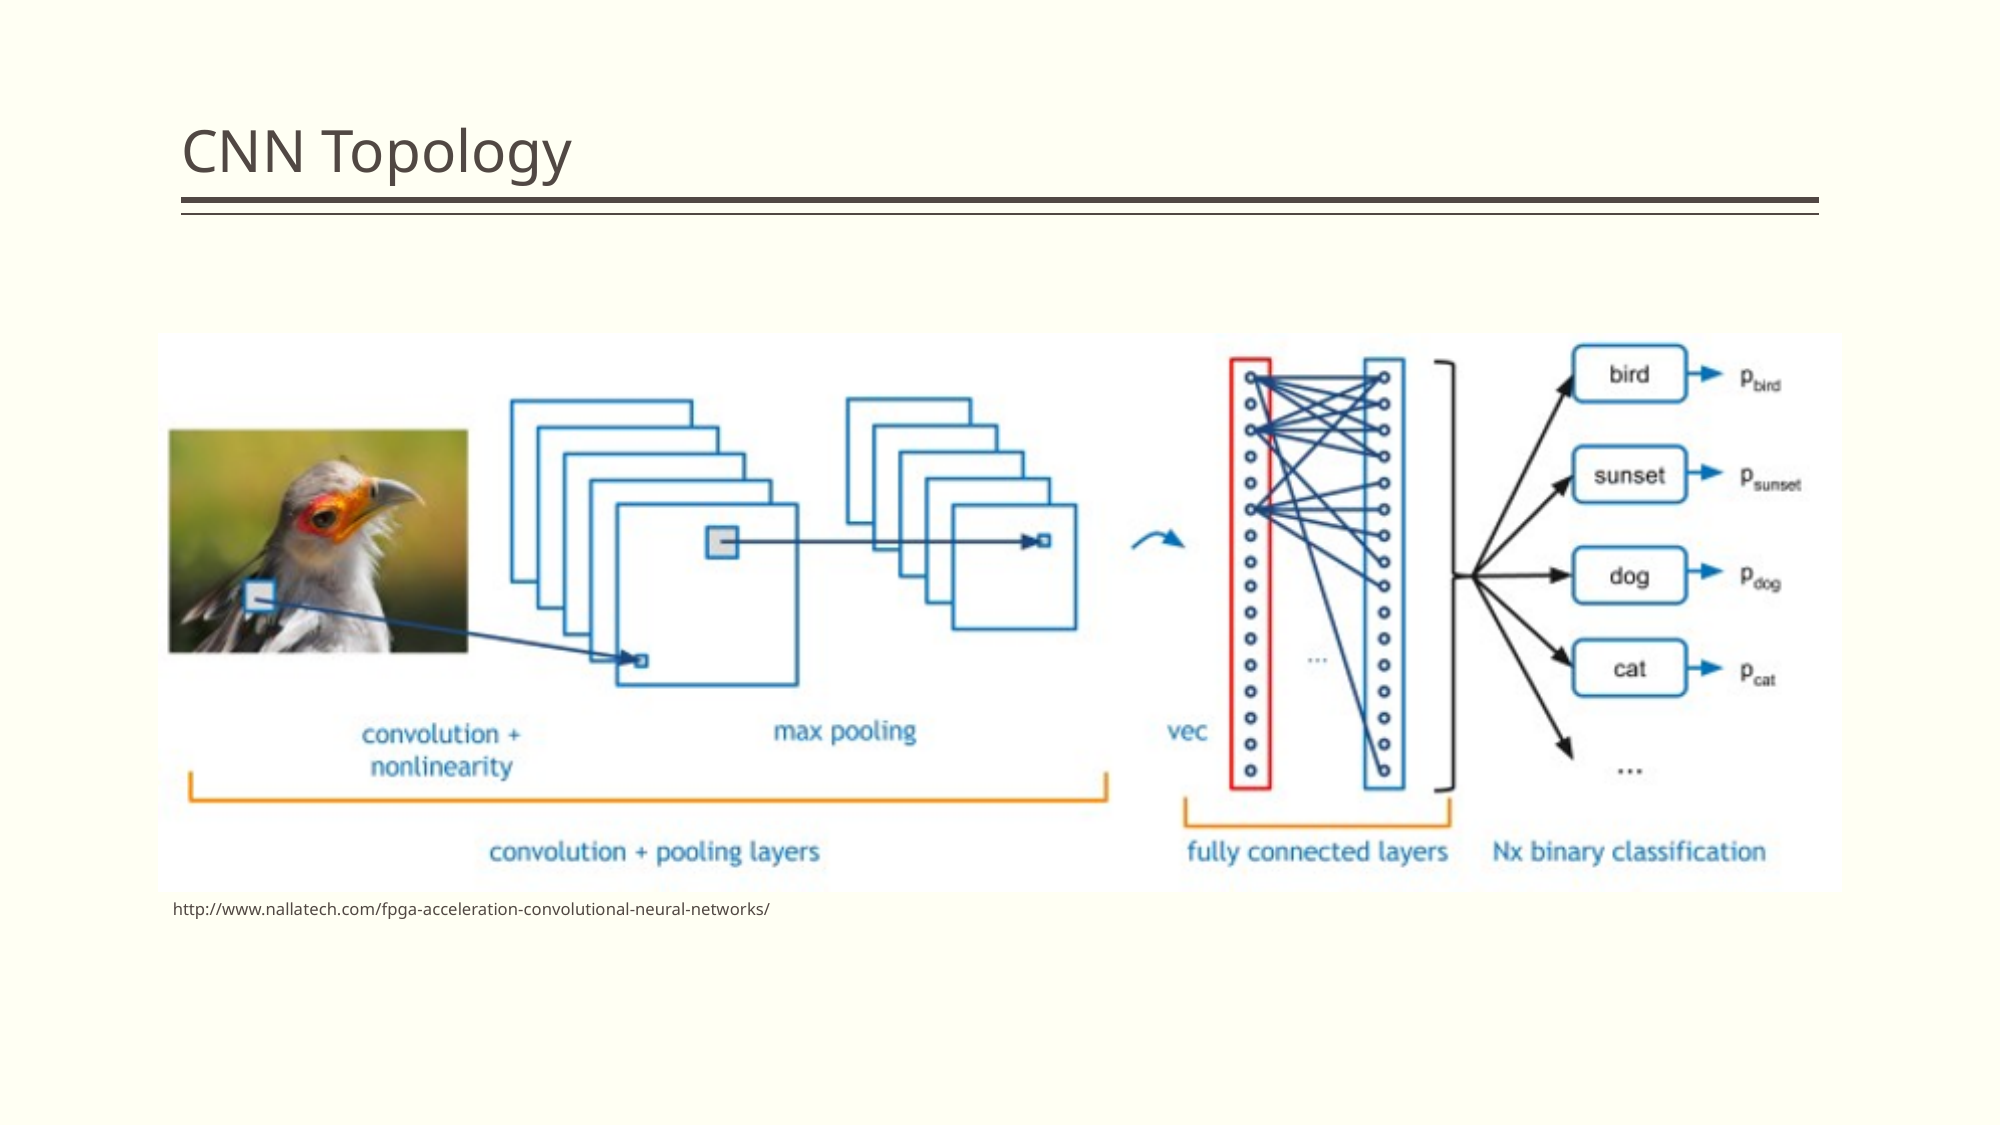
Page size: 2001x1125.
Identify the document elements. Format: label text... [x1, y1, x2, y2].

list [158, 333, 1842, 892]
title CNN Topology [181, 12, 1819, 193]
text_box http://www.nallatech.com/fpga-acceleration-convolutional-neural-networks/ [158, 901, 1610, 927]
